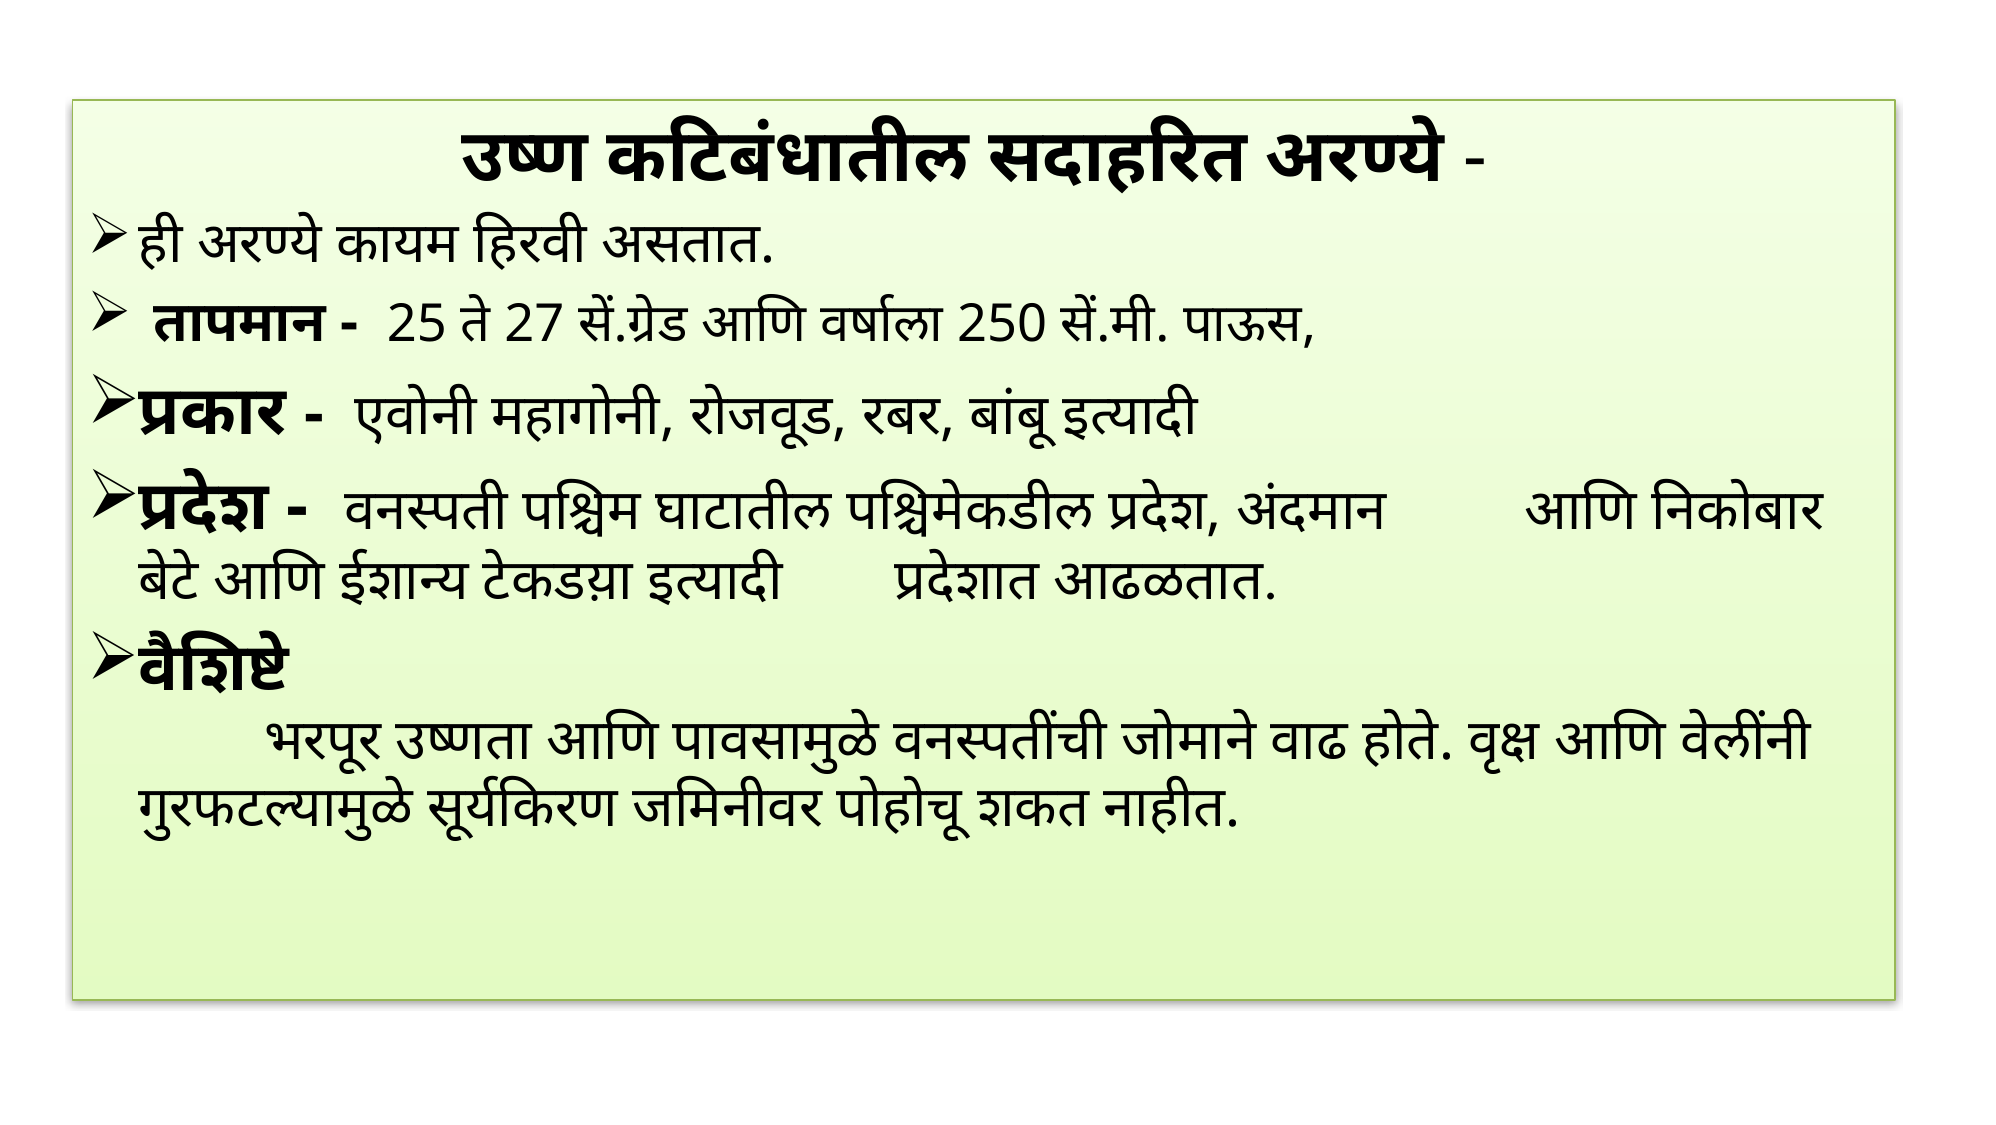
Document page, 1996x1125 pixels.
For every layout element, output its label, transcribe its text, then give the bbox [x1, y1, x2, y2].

list उष्ण कटिबंधातील सदाहरित अरण्ये - ही अरण्ये कायम हिरवी असतात. तापमान - 25 ते 27 सें.ग्रेड आणि वर्षाला 250 सें.मी. पाऊस, प्रकार - एवोनी महागोनी, रोजवूड, रबर, बांबू इत्यादी प्रदेश - वनस्पती पश्चिम घाटातील पश्चिमेकडील प्रदेश, अंदमान आणि निकोबार बेटे आणि ईशान्य टेकडय़ा इत्यादी प्रदेशात आढळतात. वैशिष्टे भरपूर उष्णता आणि पावसामुळे वनस्पतींची जोमाने वाढ होते. वृक्ष आणि वेलींनी गुरफटल्यामुळे सूर्यकिरण जमिनीवर पोहोचू शकत नाहीत. [72, 99, 1896, 1001]
